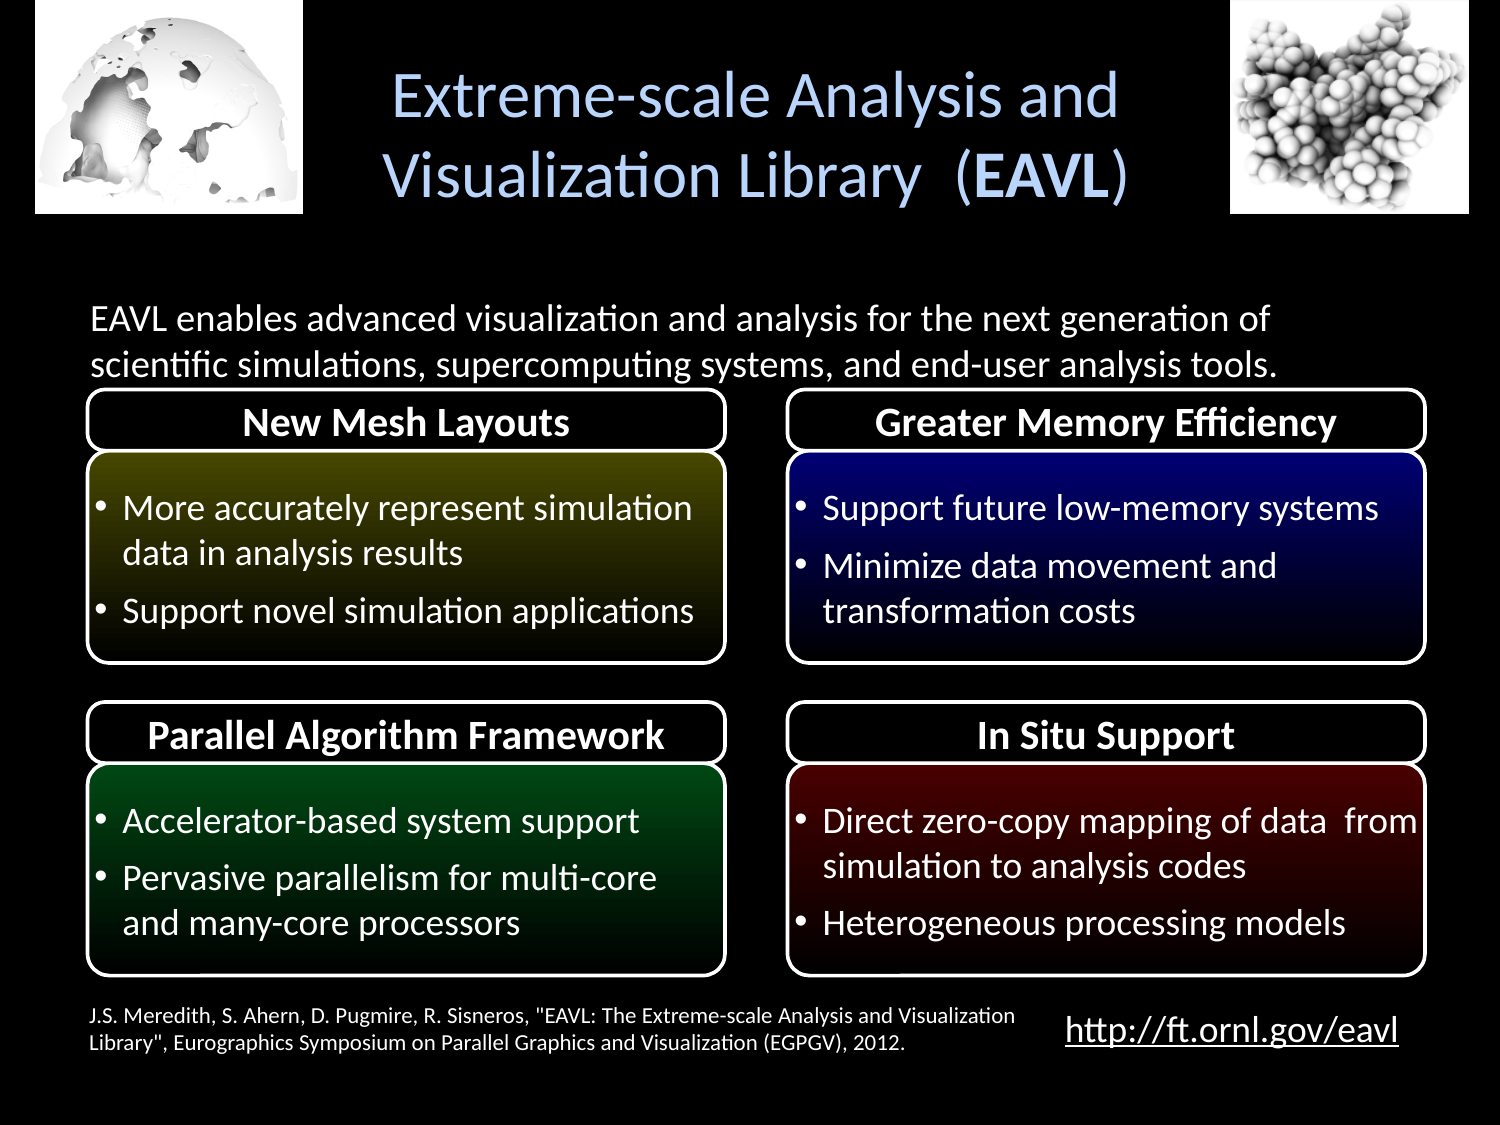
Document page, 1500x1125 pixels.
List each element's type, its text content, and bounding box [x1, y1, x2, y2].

text_box http://ft.ornl.gov/eavl [1049, 997, 1431, 1058]
picture [1229, 0, 1469, 214]
text_box In Situ Support [785, 699, 1428, 766]
text_box New Mesh Layouts [85, 395, 728, 453]
text_box Support future low-memory systems Minimize data movement and transformation costs [785, 452, 1428, 666]
list J.S. Meredith, S. Ahern, D. Pugmire, R. Sisneros, "EAVL: The Extreme-scale Analysis and Visualization Library", Eurographics Symposium on Parallel Graphics and Visualization (EGPGV), 2012. [73, 992, 1051, 1070]
picture [34, 0, 303, 214]
text_box Accelerator-based system support Pervasive parallelism for multi-core and many-core processors [85, 764, 728, 978]
text_box Direct zero-copy mapping of data from simulation to analysis codes Heterogeneous processing models [785, 764, 1428, 978]
text_box Parallel Algorithm Framework [85, 699, 728, 766]
title Extreme-scale Analysis and Visualization Library (EAVL) [337, 37, 1176, 226]
text_box Greater Memory Efficiency [785, 395, 1428, 453]
text_box More accurately represent simulation data in analysis results Support novel simulation applications [85, 452, 728, 666]
text_box EAVL enables advanced visualization and analysis for the next generation of scientific simulations, supercomputing systems, and end-user analysis tools. [74, 285, 1425, 395]
